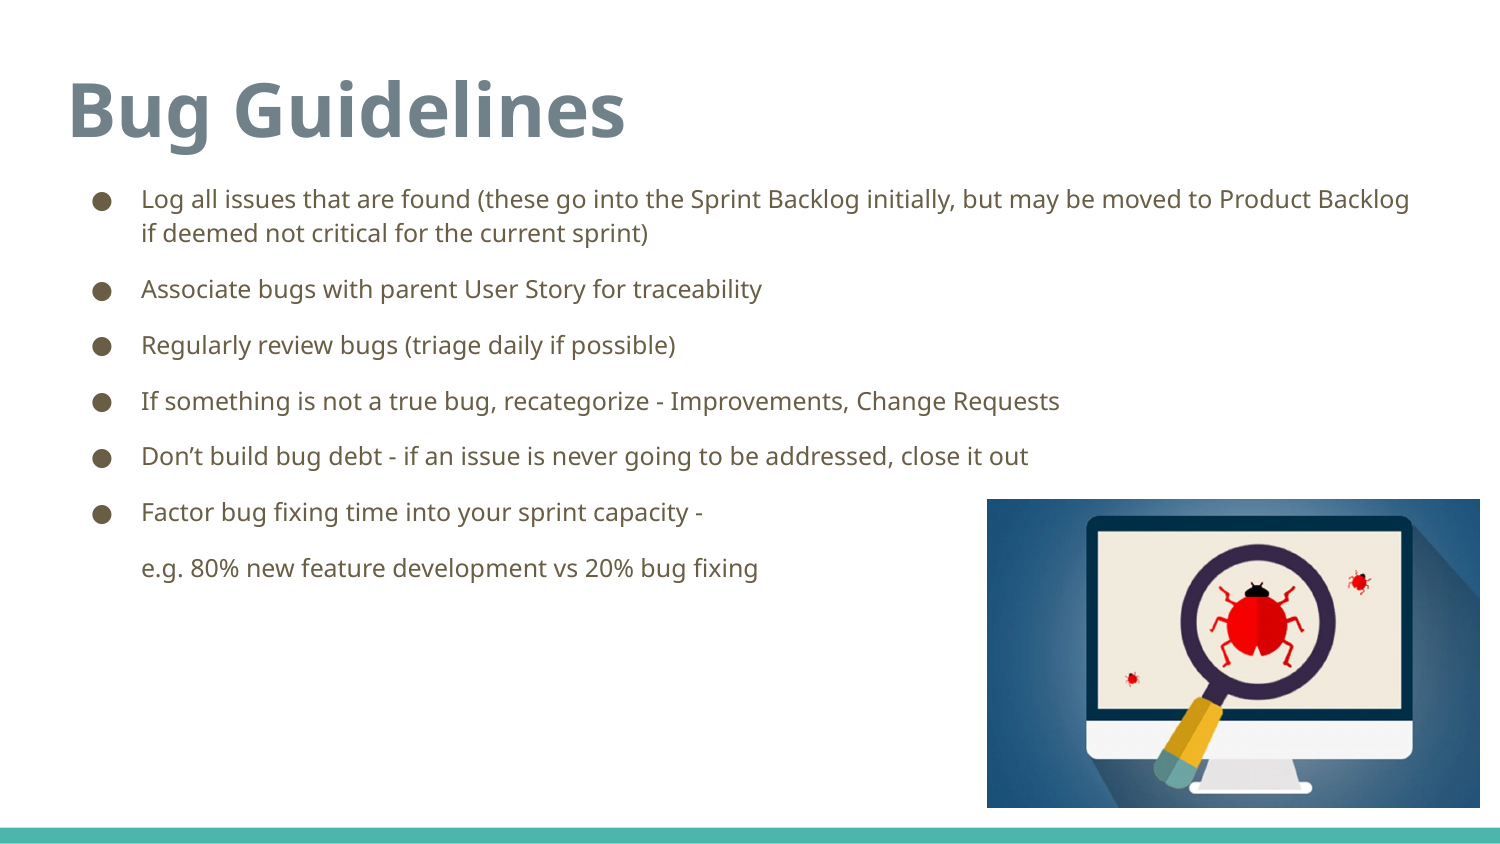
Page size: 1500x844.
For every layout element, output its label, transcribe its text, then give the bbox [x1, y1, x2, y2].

title Bug Guidelines [51, 48, 1449, 164]
list Log all issues that are found (these go into the Sprint Backlog initially, but may be moved to Product Backlog if deemed not critical for the current sprint) Associate bugs with parent User Story for traceability Regularly review bugs (triage daily if possible) If something is not a true bug, recategorize - Improvements, Change Requests Don’t build bug debt - if an issue is never going to be addressed, close it out Factor bug fixing time into your sprint capacity - e.g. 80% new feature development vs 20% bug fixing [51, 164, 1449, 706]
picture [987, 499, 1481, 808]
